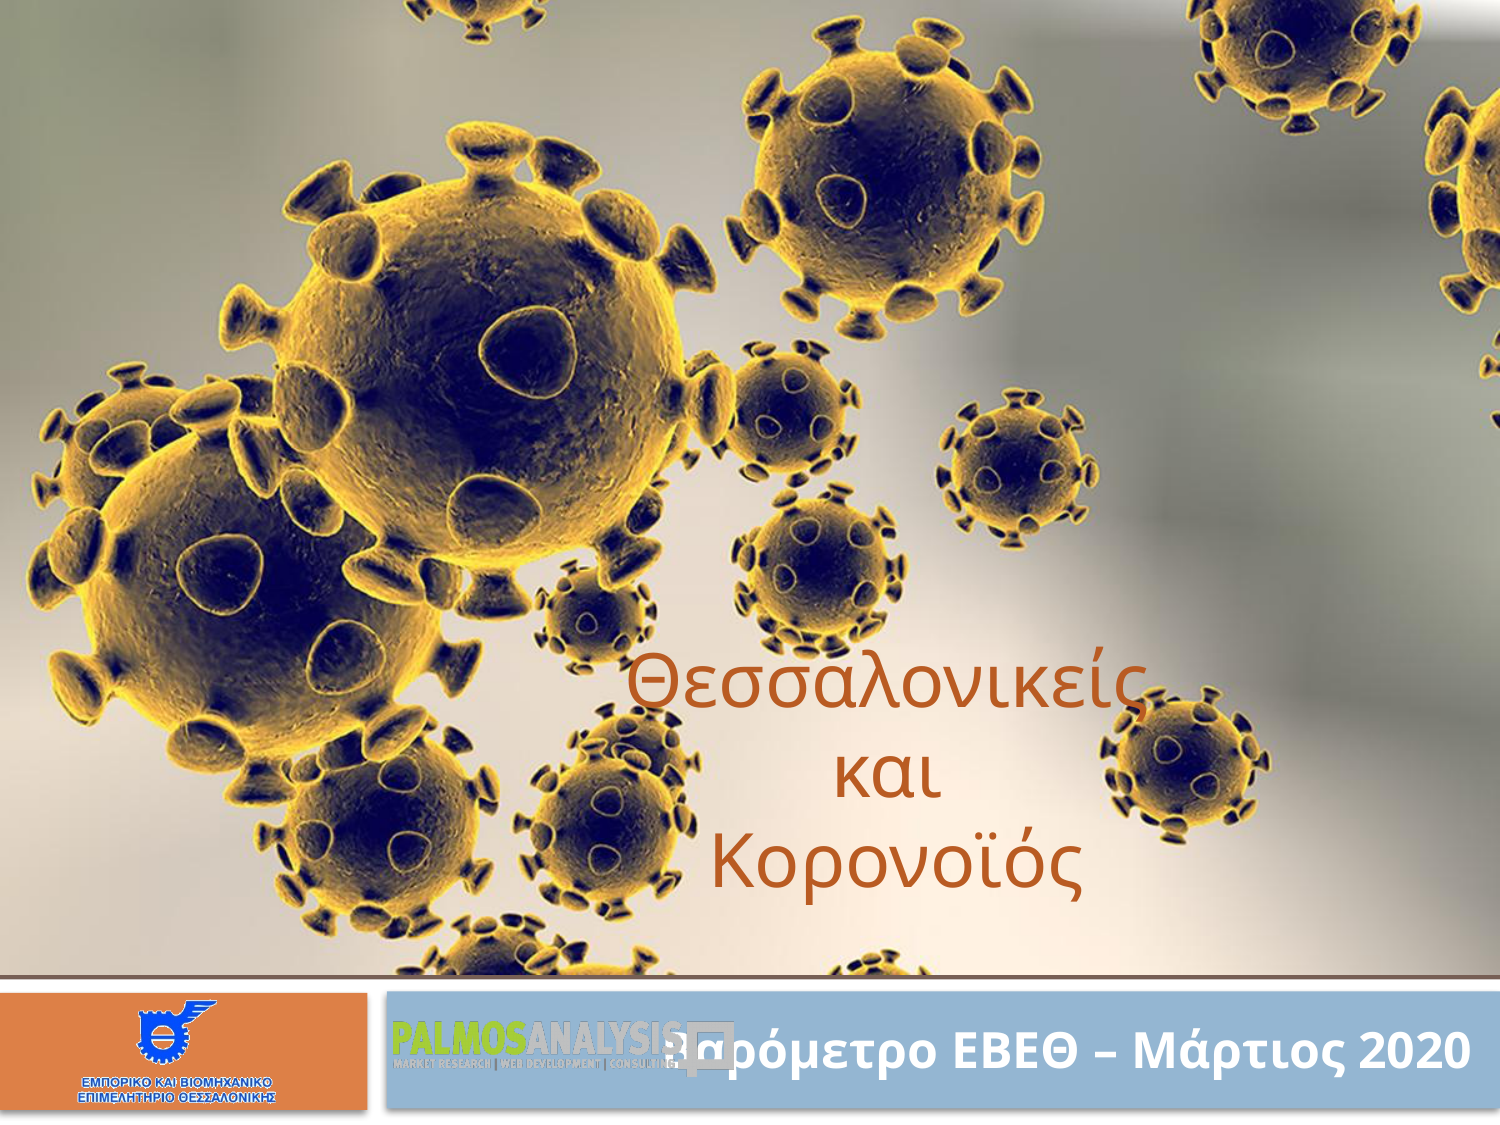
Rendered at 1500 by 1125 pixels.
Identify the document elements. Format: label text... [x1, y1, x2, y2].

subtitle Βαρόμετρο ΕΒΕΘ – Μάρτιος 2020 [387, 992, 1488, 1106]
picture [390, 1021, 734, 1078]
picture [0, 0, 1500, 975]
picture [64, 986, 289, 1118]
